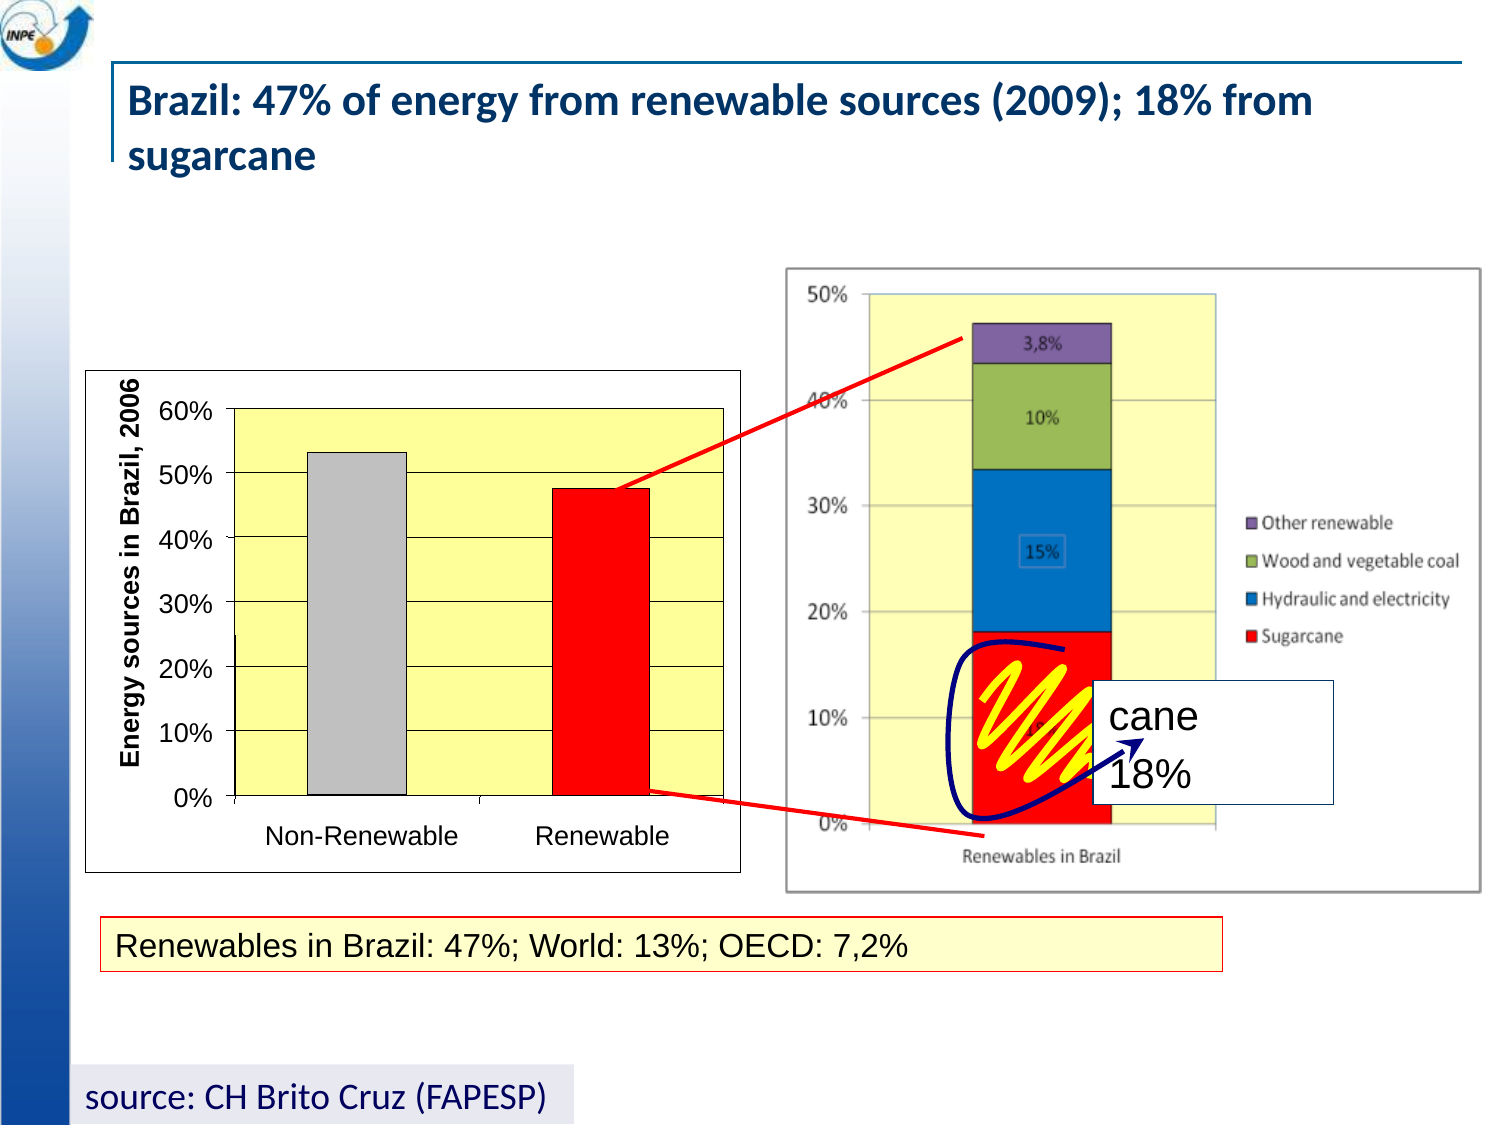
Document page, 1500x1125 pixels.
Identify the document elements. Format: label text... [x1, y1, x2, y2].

picture [785, 266, 1482, 894]
picture [0, 0, 94, 1125]
text_box Renewables in Brazil: 47%; World: 13%; OECD: 7,2% [100, 916, 1223, 972]
text_box source: CH Brito Cruz (FAPESP) [70, 1064, 575, 1124]
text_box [76, 361, 749, 880]
title Brazil: 47% of energy from renewable sources (2009); 18% from sugarcane [112, 62, 1450, 188]
